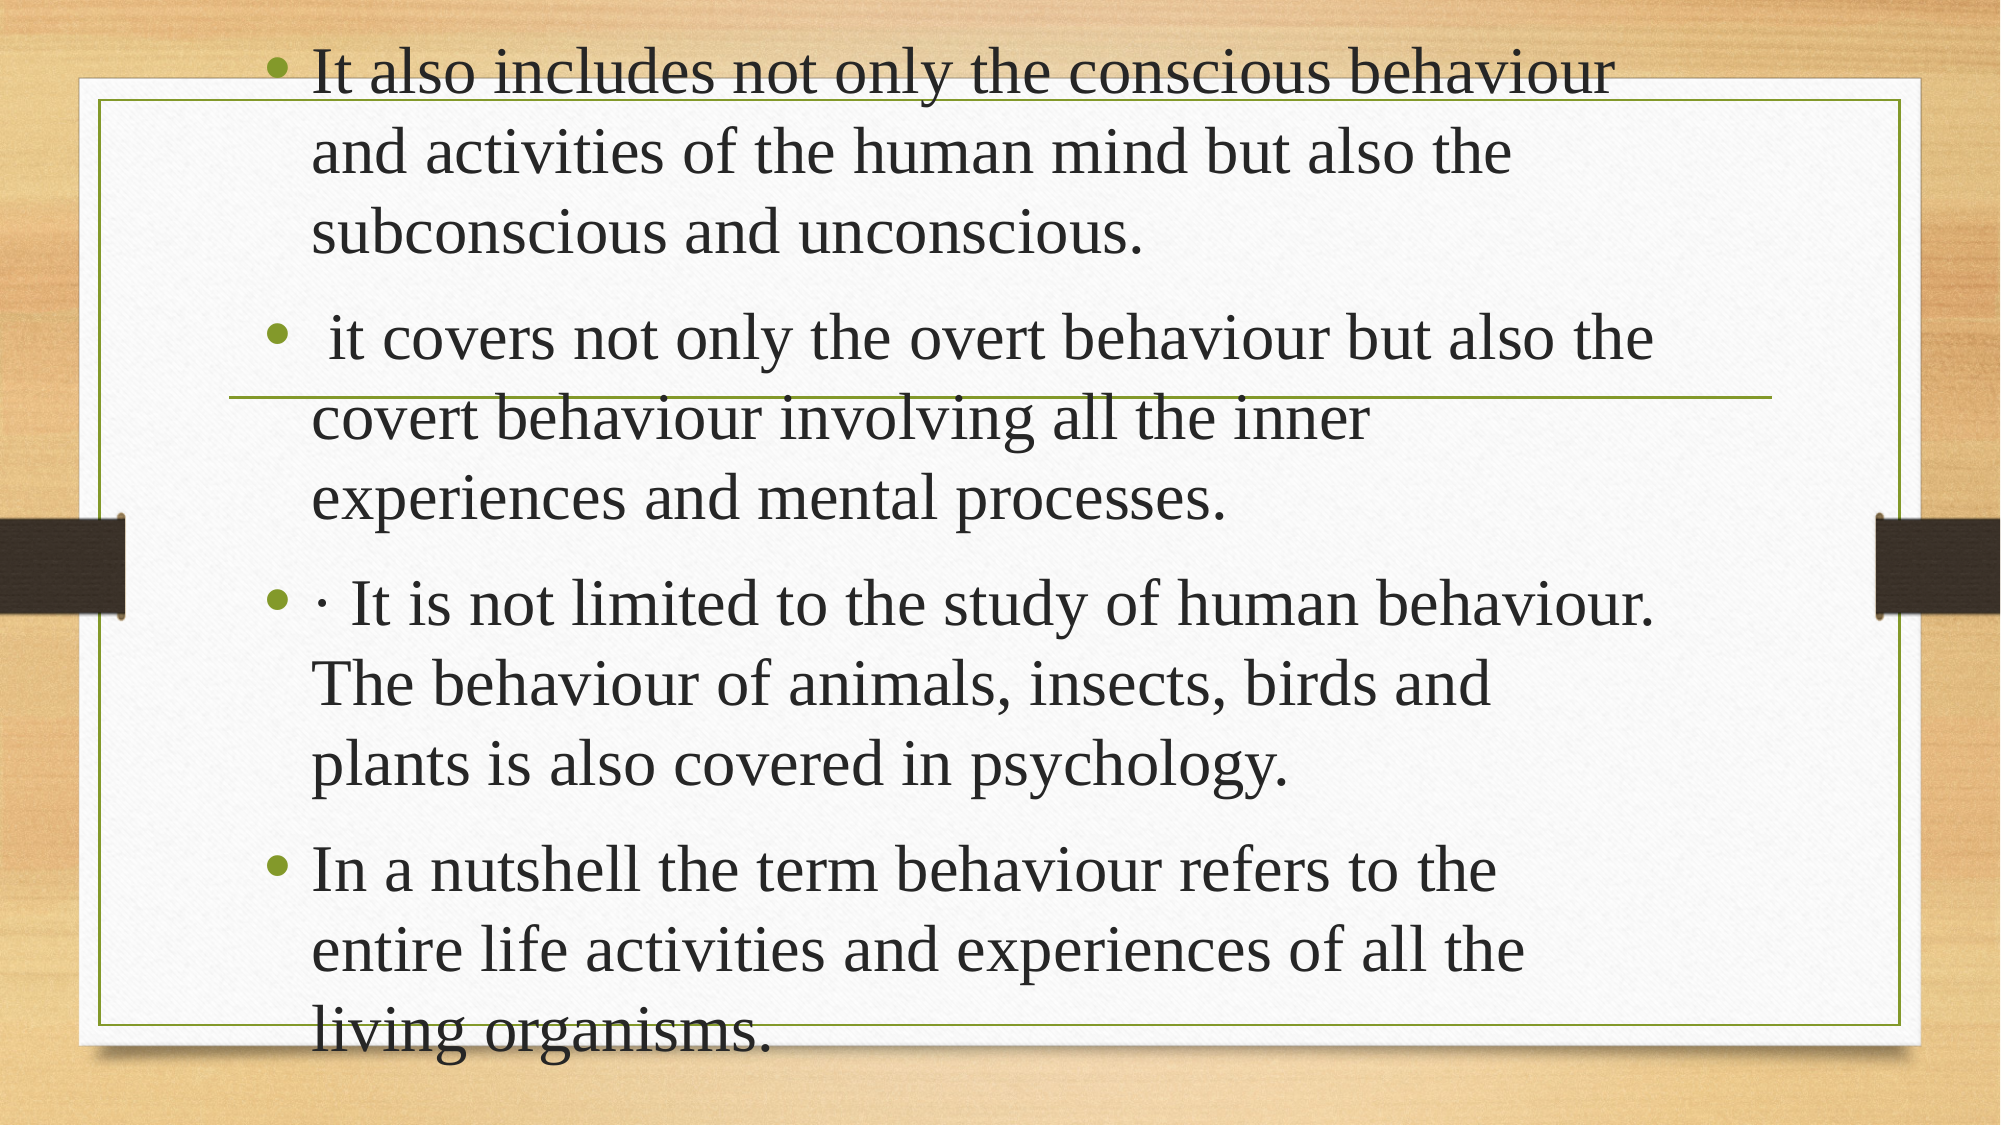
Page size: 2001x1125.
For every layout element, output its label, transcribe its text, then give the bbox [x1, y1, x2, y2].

list It also includes not only the conscious behaviour and activities of the human mind but also the subconscious and unconscious. it covers not only the overt behaviour but also the covert behaviour involving all the inner experiences and mental processes. · It is not limited to the study of human behaviour. The behaviour of animals, insects, birds and plants is also covered in psychology. In a nutshell the term behaviour refers to the entire life activities and experiences of all the living organisms. [249, 19, 1675, 1125]
picture [0, 0, 2001, 1125]
